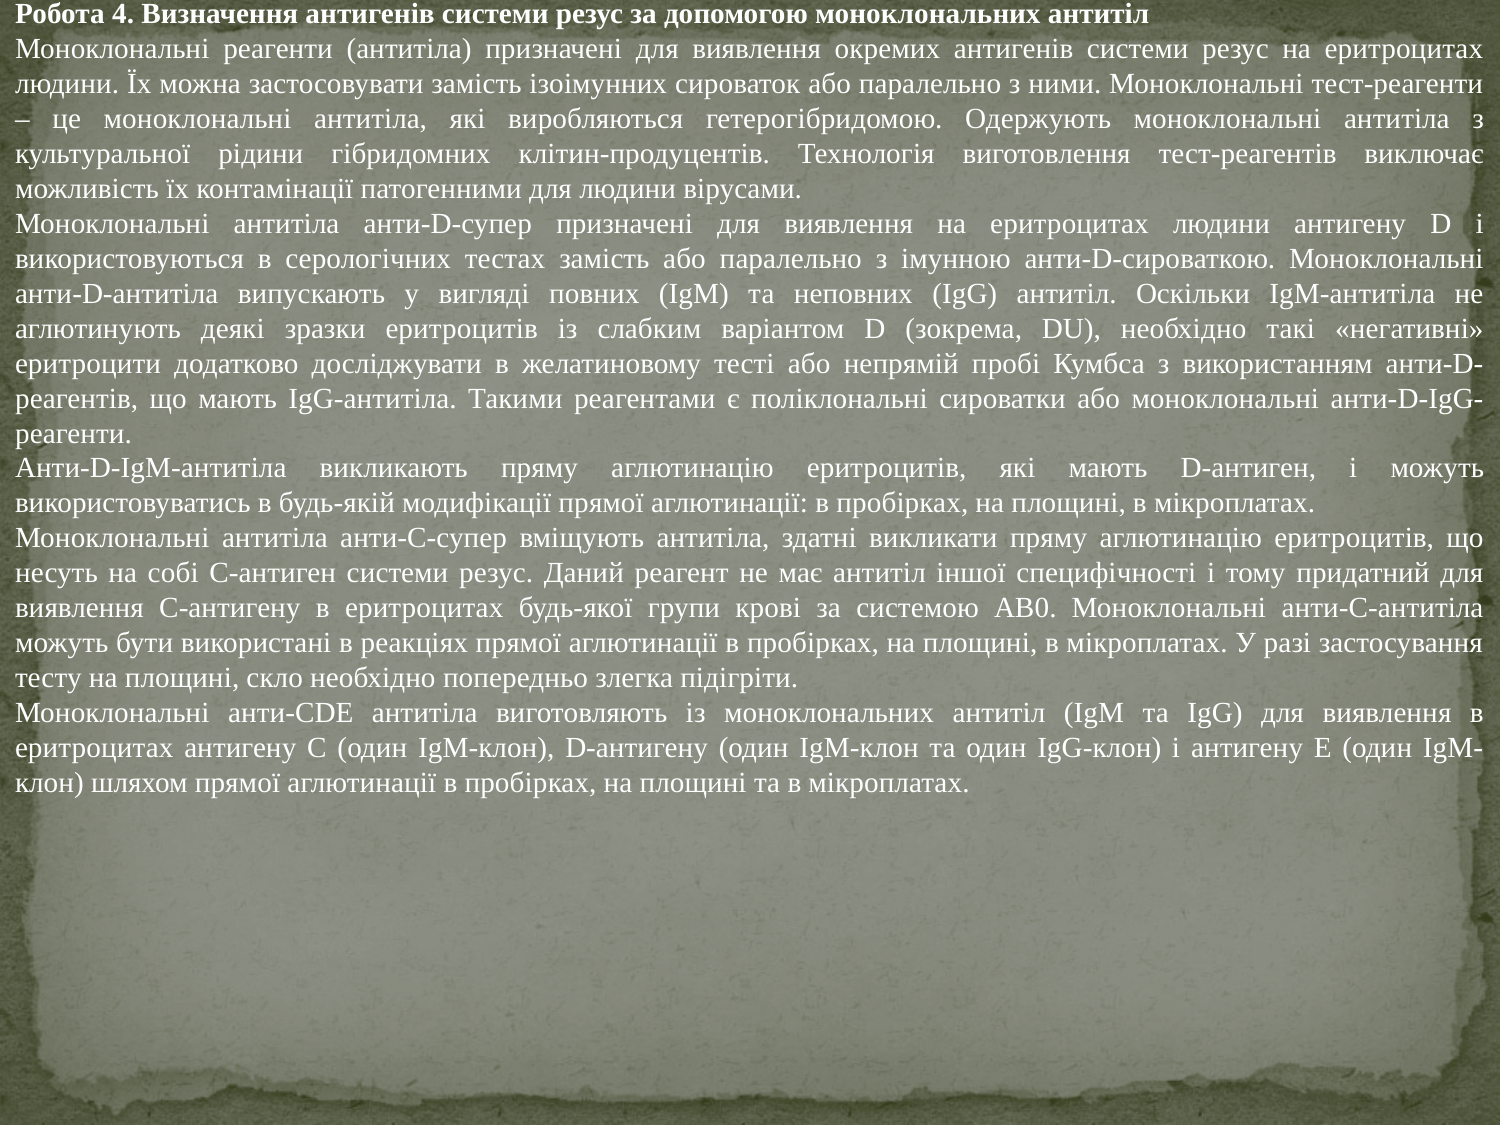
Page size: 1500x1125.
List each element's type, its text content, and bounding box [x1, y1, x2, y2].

text_box Робота 4. Визначення антигенів системи резус за допомогою моноклональних антитіл Моноклональні реагенти (антитіла) призначені для виявлення окремих антигенів системи резус на еритроцитах людини. Їх можна застосовувати замість ізоімунних сироваток або паралельно з ними. Моноклональні тест-реагенти – це моноклональні антитіла, які виробляються гетерогібридомою. Одержують моноклональні антитіла з культуральної рідини гібридомних клітин-продуцентів. Технологія виготовлення тест-реагентів виключає можливість їх контамінації патогенними для людини вірусами. Моноклональні антитіла анти-D-супер призначені для виявлення на еритроцитах людини антигену D і використовуються в серологічних тестах замість або паралельно з імунною анти-D-сироваткою. Моноклональні анти-D-антитіла випускають у вигляді повних (IgM) та неповних (IgG) антитіл. Оскільки IgM-антитіла не аглютинують деякі зразки еритроцитів із слабким варіантом D (зокрема, DU), необхідно такі «негативні» еритроцити додатково досліджувати в желатиновому тесті або непрямій пробі Кумбса з використанням анти-D-реагентів, що мають IgG-антитіла. Такими реагентами є поліклональні сироватки або моноклональні анти-D-IgG-реагенти. Анти-D-IgM-антитіла викликають пряму аглютинацію еритроцитів, які мають D-антиген, і можуть використовуватись в будь-якій модифікації прямої аглютинації: в пробірках, на площині, в мікроплатах. Моноклональні антитіла анти-C-супер вміщують антитіла, здатні викликати пряму аглютинацію еритроцитів, що несуть на собі C-антиген системи резус. Даний реагент не має антитіл іншої специфічності і тому придатний для виявлення C-антигену в еритроцитах будь-якої групи крові за системою AB0. Моноклональні анти-C-антитіла можуть бути використані в реакціях прямої аглютинації в пробірках, на площині, в мікроплатах. У разі застосування тесту на площині, скло необхідно попередньо злегка підігріти. Моноклональні анти-CDE антитіла виготовляють із моноклональних антитіл (IgM та IgG) для виявлення в еритроцитах антигену C (один IgM-клон), D-антигену (один IgM-клон та один IgG-клон) і антигену E (один IgM-клон) шляхом прямої аглютинації в пробірках, на площині та в мікроплатах. [0, 0, 1500, 806]
